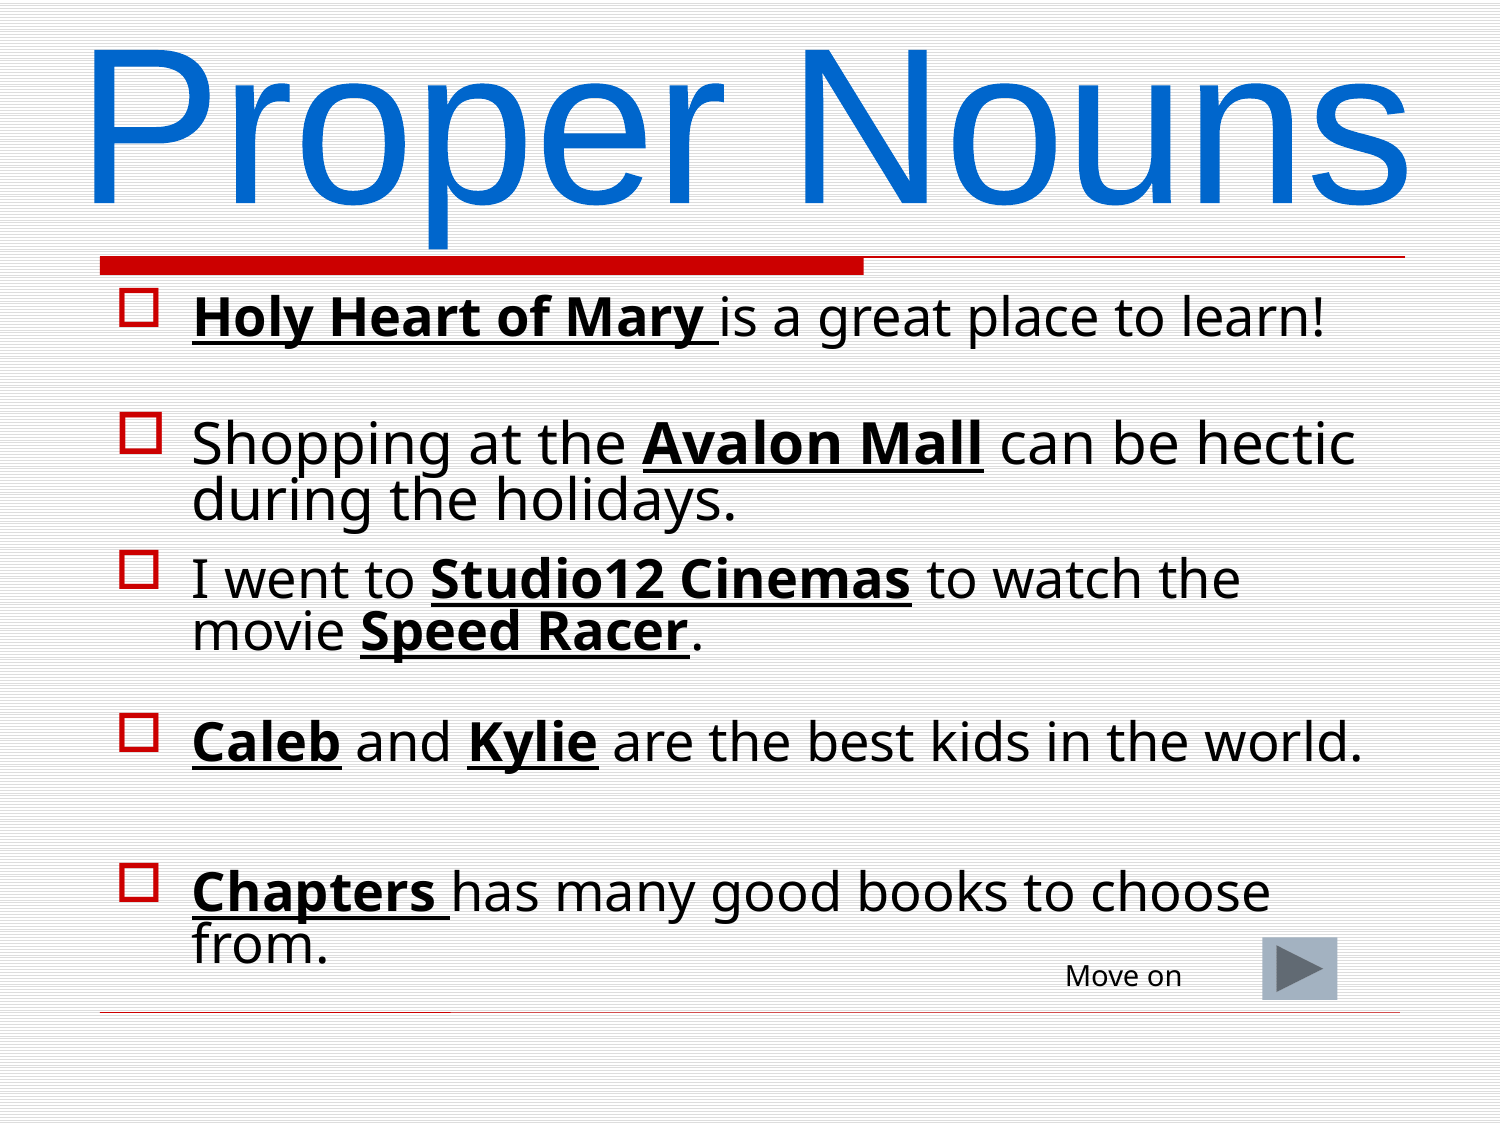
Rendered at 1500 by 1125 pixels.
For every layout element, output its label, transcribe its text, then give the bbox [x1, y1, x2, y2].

text_box Chapters has many good books to choose from. [99, 862, 1413, 988]
text_box [1262, 937, 1338, 1000]
text_box I went to Studio12 Cinemas to watch the movie Speed Racer. [99, 549, 1413, 675]
list Holy Heart of Mary is a great place to learn! [99, 287, 1413, 412]
text_box Shopping at the Avalon Mall can be hectic during the holidays. [99, 412, 1413, 538]
text_box Move on [1050, 949, 1250, 1000]
text_box Caleb and Kylie are the best kids in the world. [99, 712, 1413, 838]
